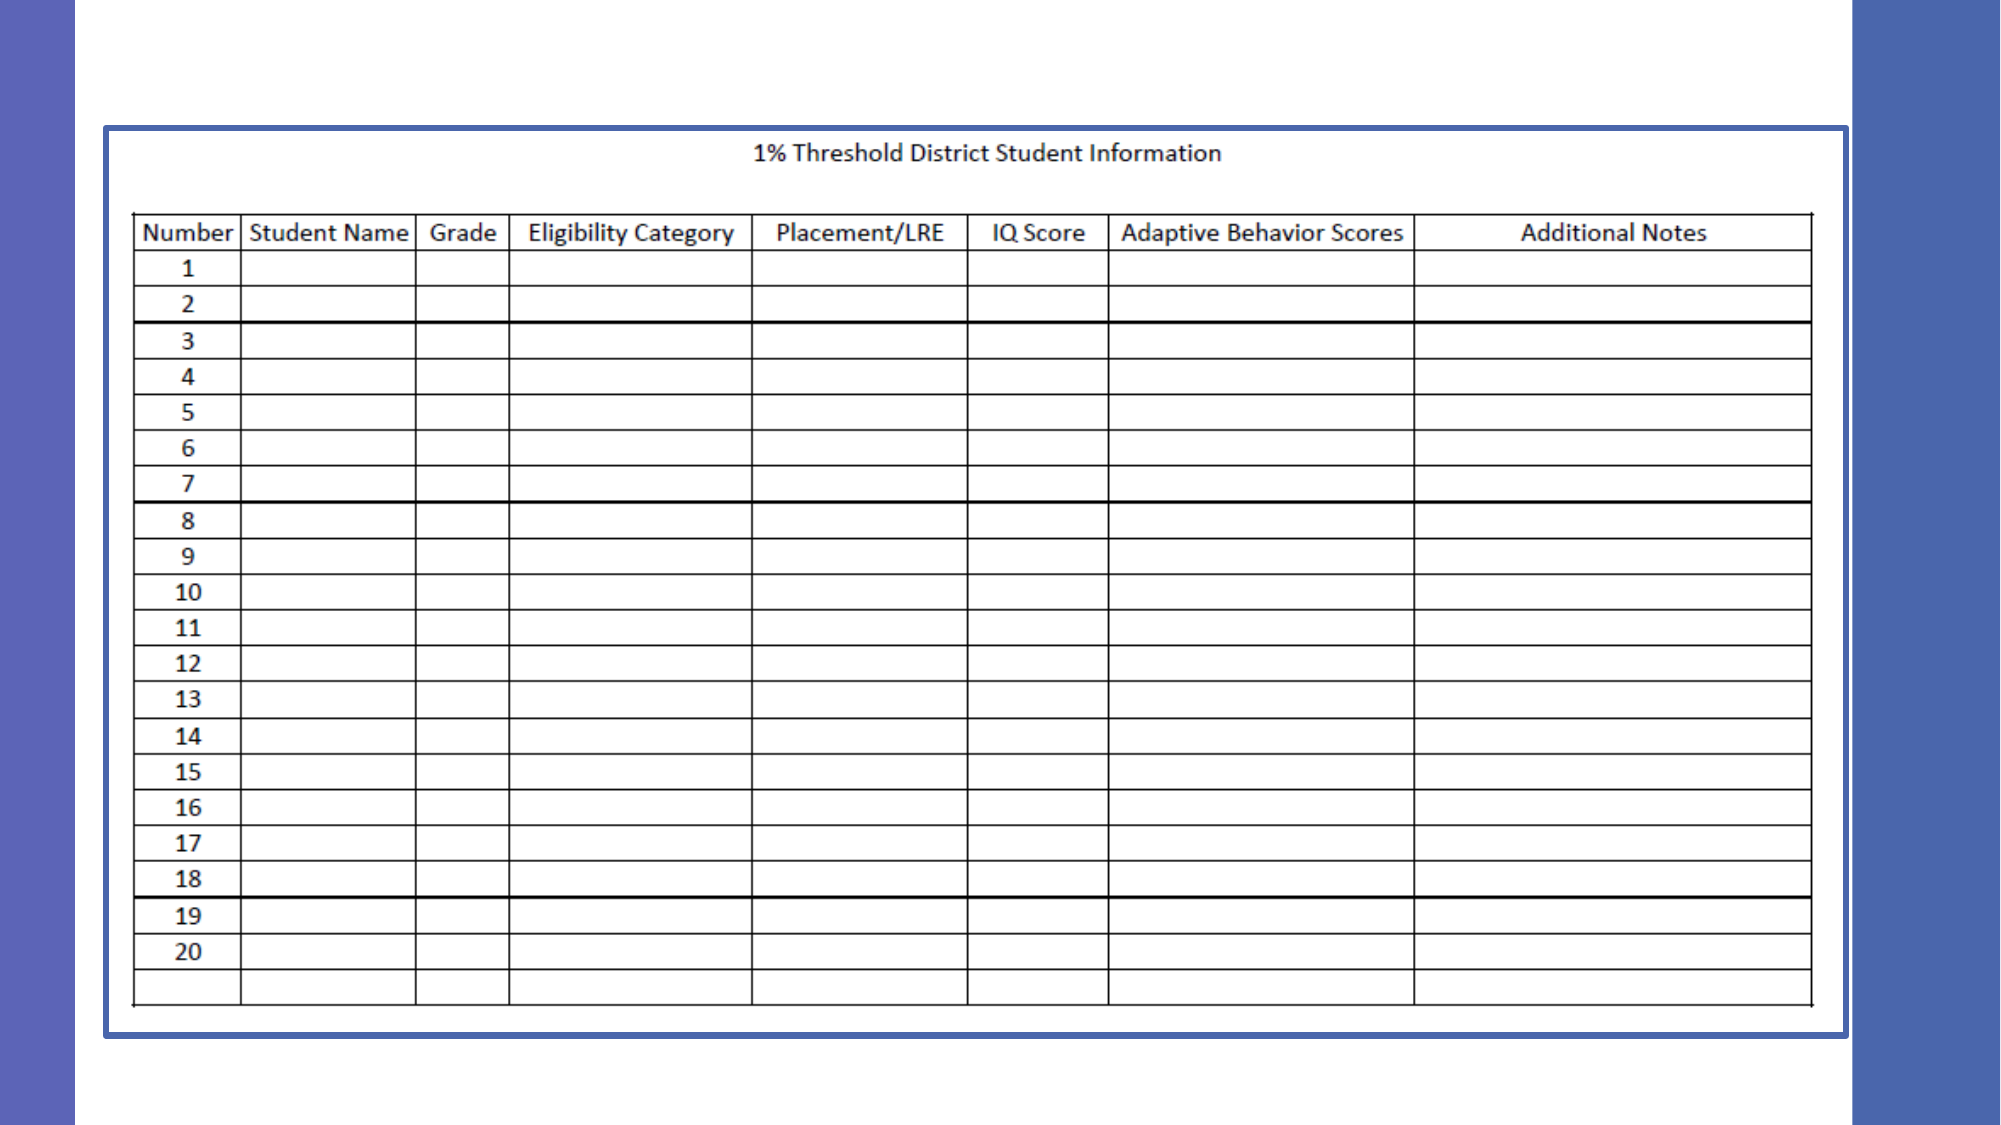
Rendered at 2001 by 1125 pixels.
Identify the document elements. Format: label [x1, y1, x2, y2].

picture [108, 130, 1844, 1033]
